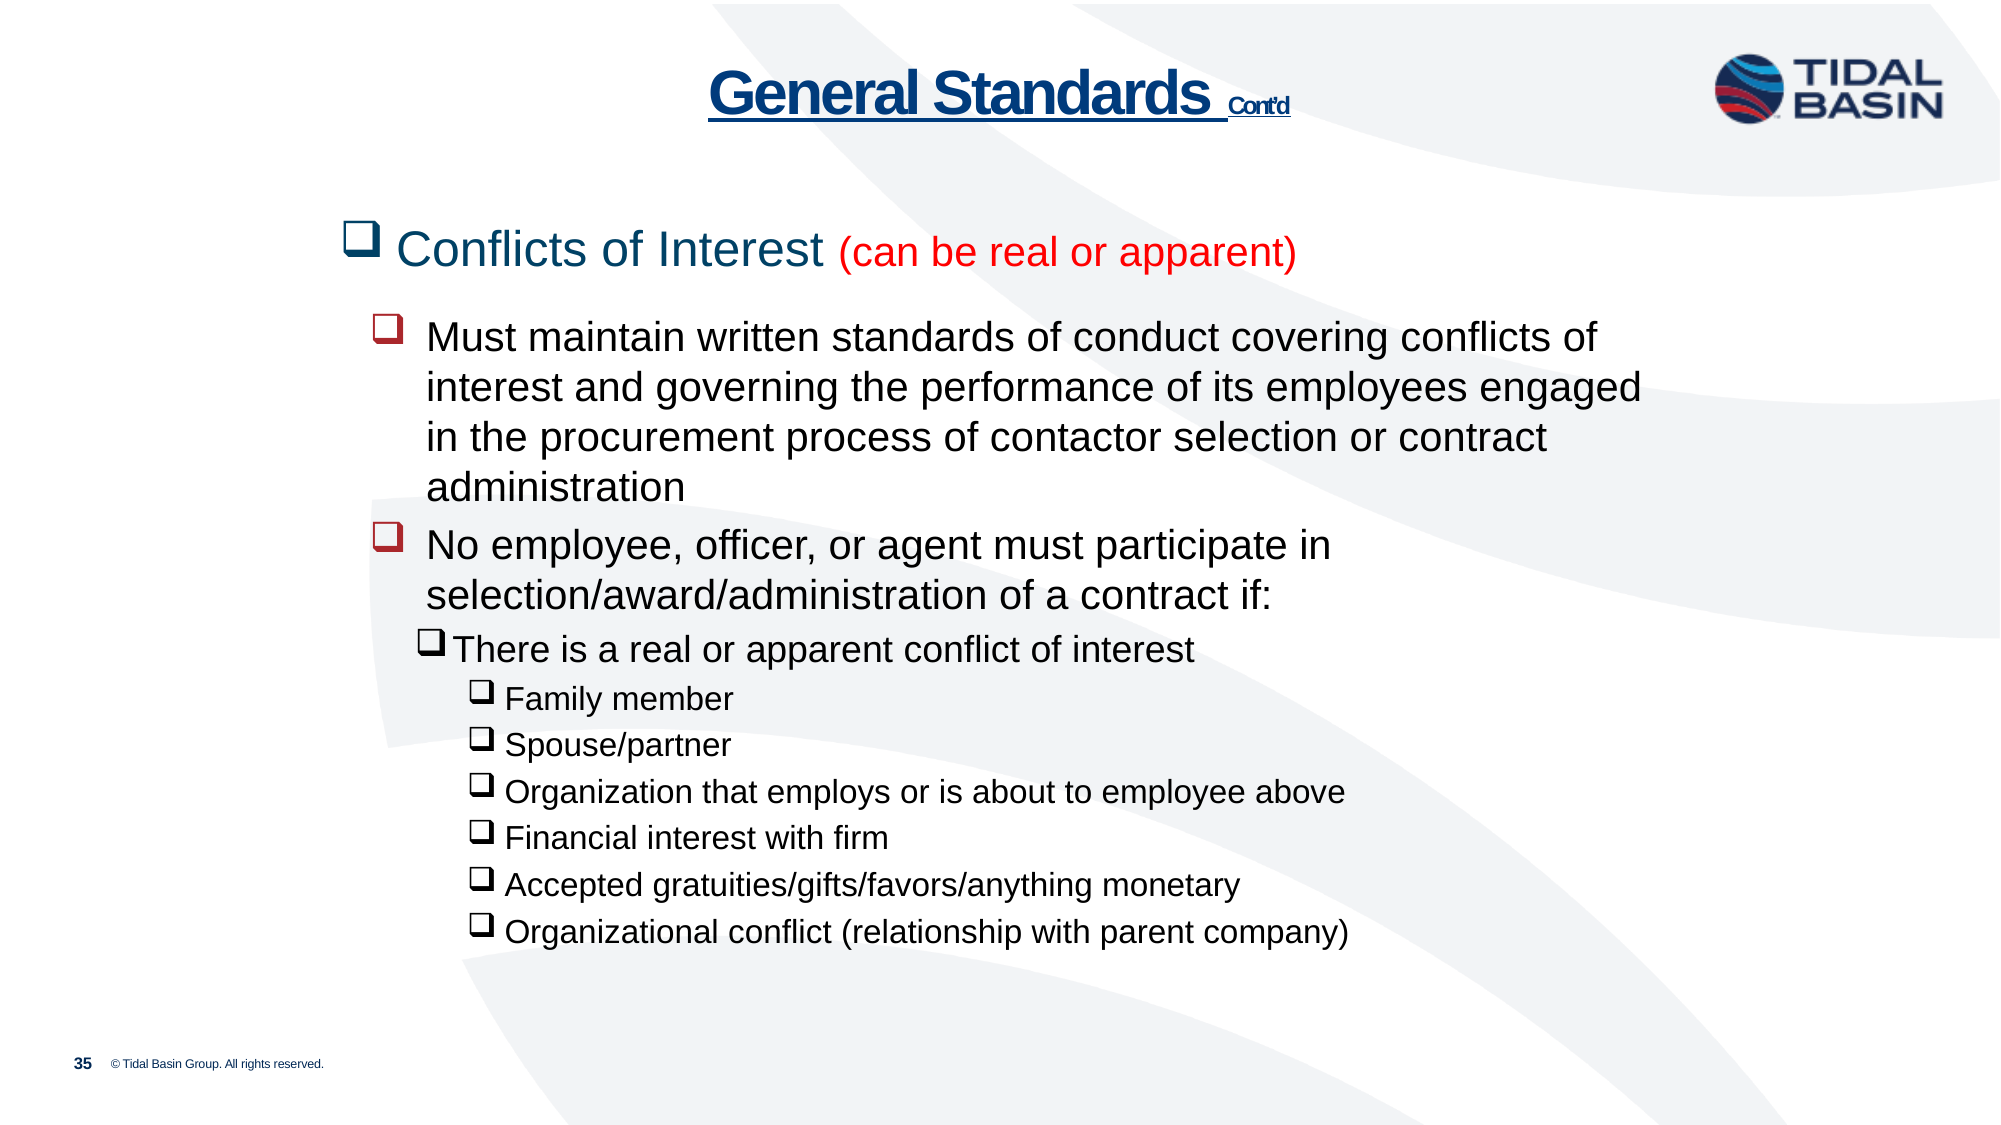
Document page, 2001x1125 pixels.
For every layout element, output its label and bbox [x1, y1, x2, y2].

picture [1796, 95, 1825, 116]
picture [133, 1059, 138, 1068]
picture [1796, 60, 1825, 83]
picture [1864, 93, 1892, 118]
picture [1880, 60, 1909, 83]
picture [1918, 60, 1941, 83]
picture [1846, 60, 1876, 83]
picture [73, 1057, 82, 1069]
picture [140, 1059, 147, 1068]
picture [110, 1059, 119, 1068]
picture [122, 1059, 129, 1068]
picture [315, 1059, 320, 1068]
picture [213, 1061, 218, 1071]
picture [152, 1059, 159, 1068]
picture [186, 1059, 194, 1068]
picture [261, 1060, 270, 1068]
picture [255, 1059, 260, 1068]
picture [160, 1061, 172, 1068]
picture [1831, 95, 1859, 116]
picture [1833, 60, 1837, 83]
picture [1718, 96, 1767, 117]
picture [224, 1059, 232, 1068]
picture [1913, 95, 1941, 116]
picture [248, 1061, 253, 1071]
picture [1717, 55, 1783, 111]
picture [298, 1061, 307, 1068]
picture [284, 1061, 290, 1068]
picture [1728, 113, 1760, 123]
picture [83, 1058, 91, 1069]
